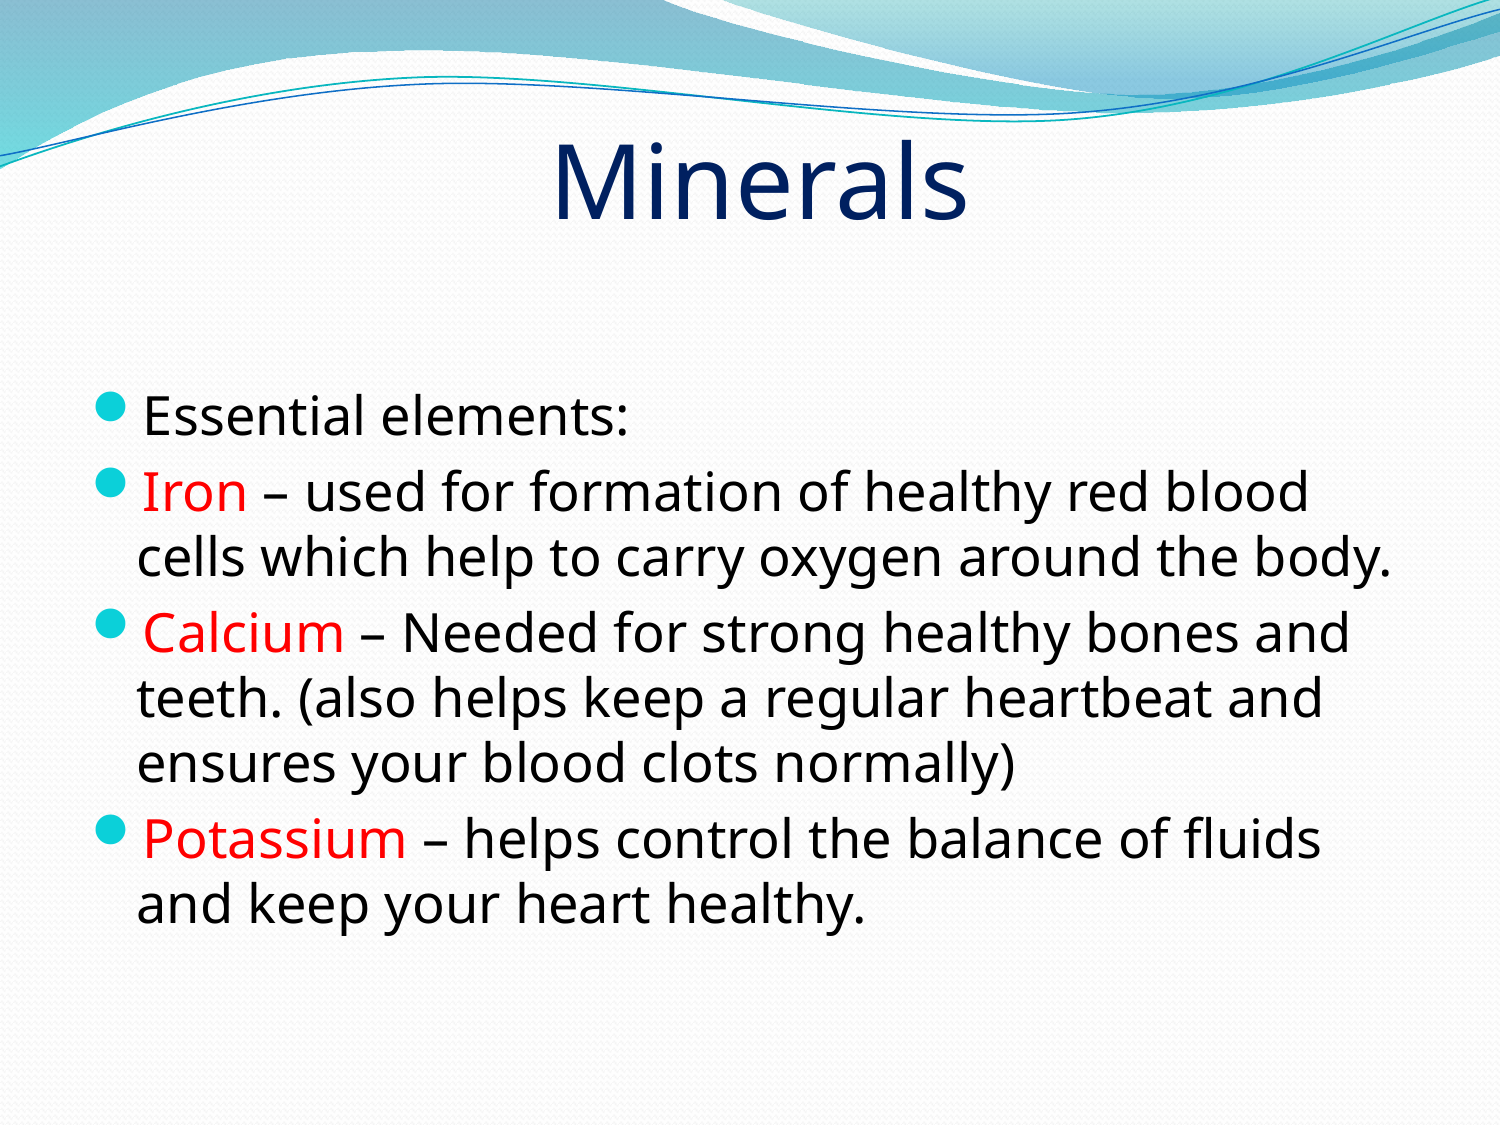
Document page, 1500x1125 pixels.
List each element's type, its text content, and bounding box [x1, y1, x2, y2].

title Minerals [206, 101, 1341, 241]
list Essential elements: Iron – used for formation of healthy red blood cells which help to carry oxygen around the body. Calcium – Needed for strong healthy bones and teeth. (also helps keep a regular heartbeat and ensures your blood clots normally) Potassium – helps control the balance of fluids and keep your heart healthy. [76, 373, 1427, 1094]
